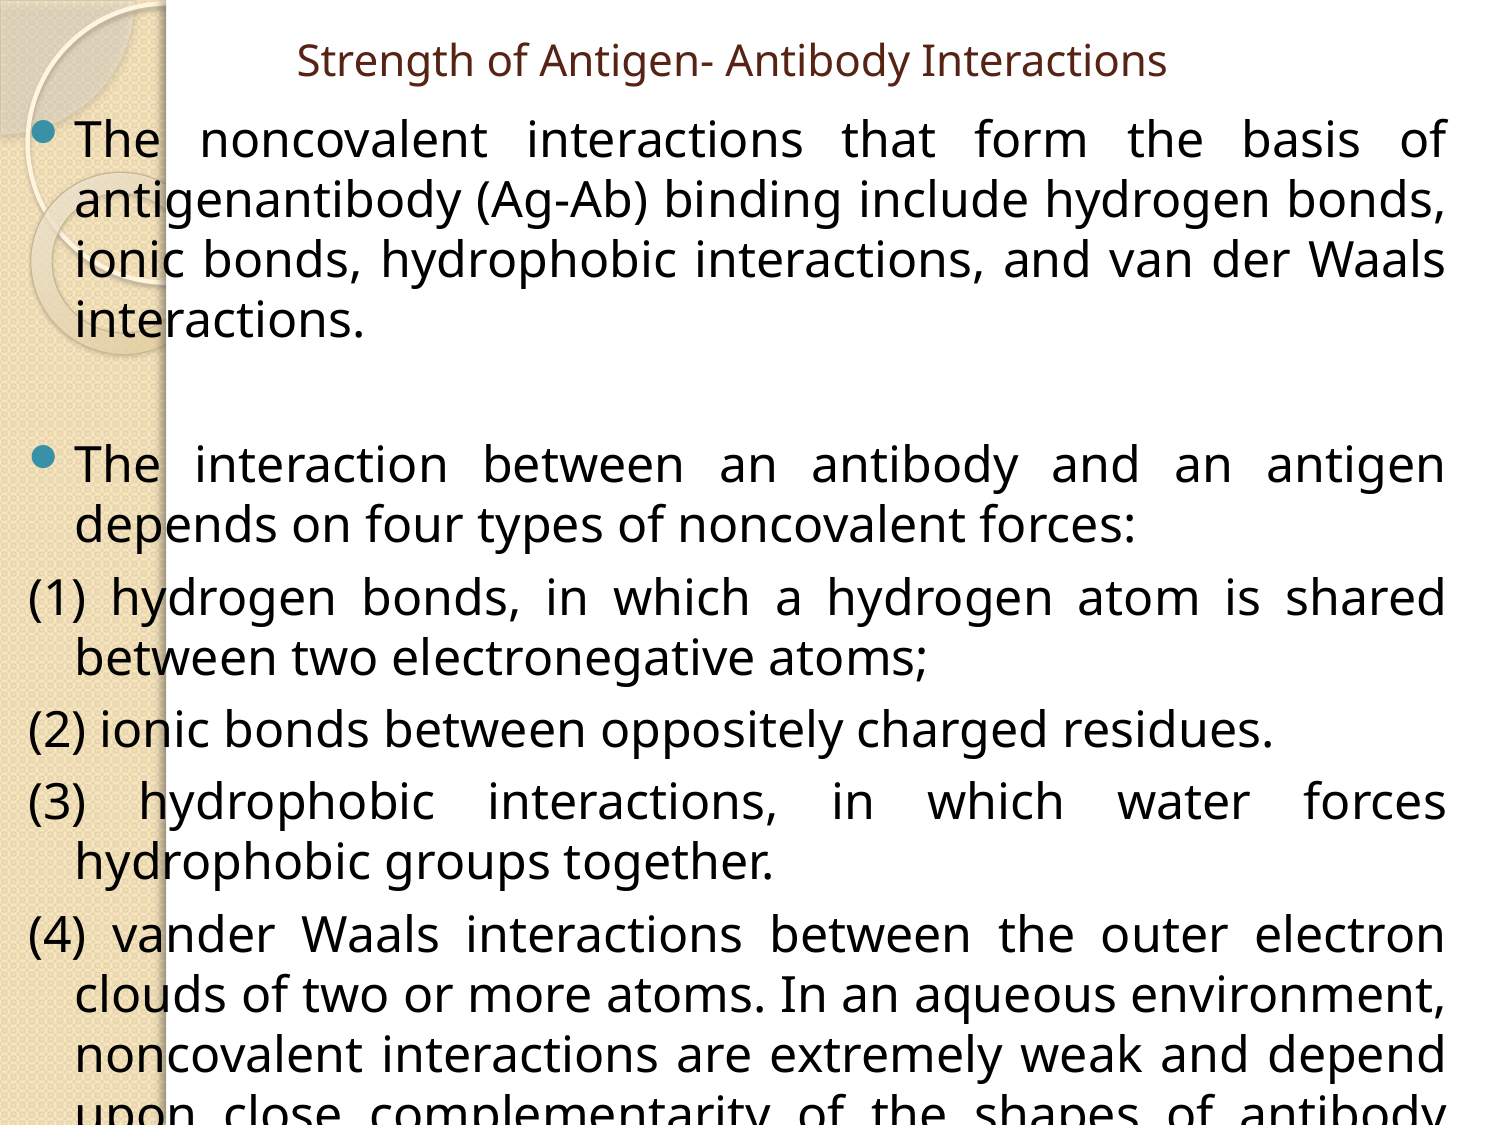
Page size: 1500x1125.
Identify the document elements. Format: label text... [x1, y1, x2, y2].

title Strength of Antigen- Antibody Interactions [0, 24, 1466, 93]
list The noncovalent interactions that form the basis of antigenantibody (Ag-Ab) binding include hydrogen bonds, ionic bonds, hydrophobic interactions, and van der Waals interactions. The interaction between an antibody and an antigen depends on four types of noncovalent forces: (1) hydrogen bonds, in which a hydrogen atom is shared between two electronegative atoms; (2) ionic bonds between oppositely charged residues. (3) hydrophobic interactions, in which water forces hydrophobic groups together. (4) vander Waals interactions between the outer electron clouds of two or more atoms. In an aqueous environment, noncovalent interactions are extremely weak and depend upon close complementarity of the shapes of antibody and antigen. [0, 99, 1463, 938]
